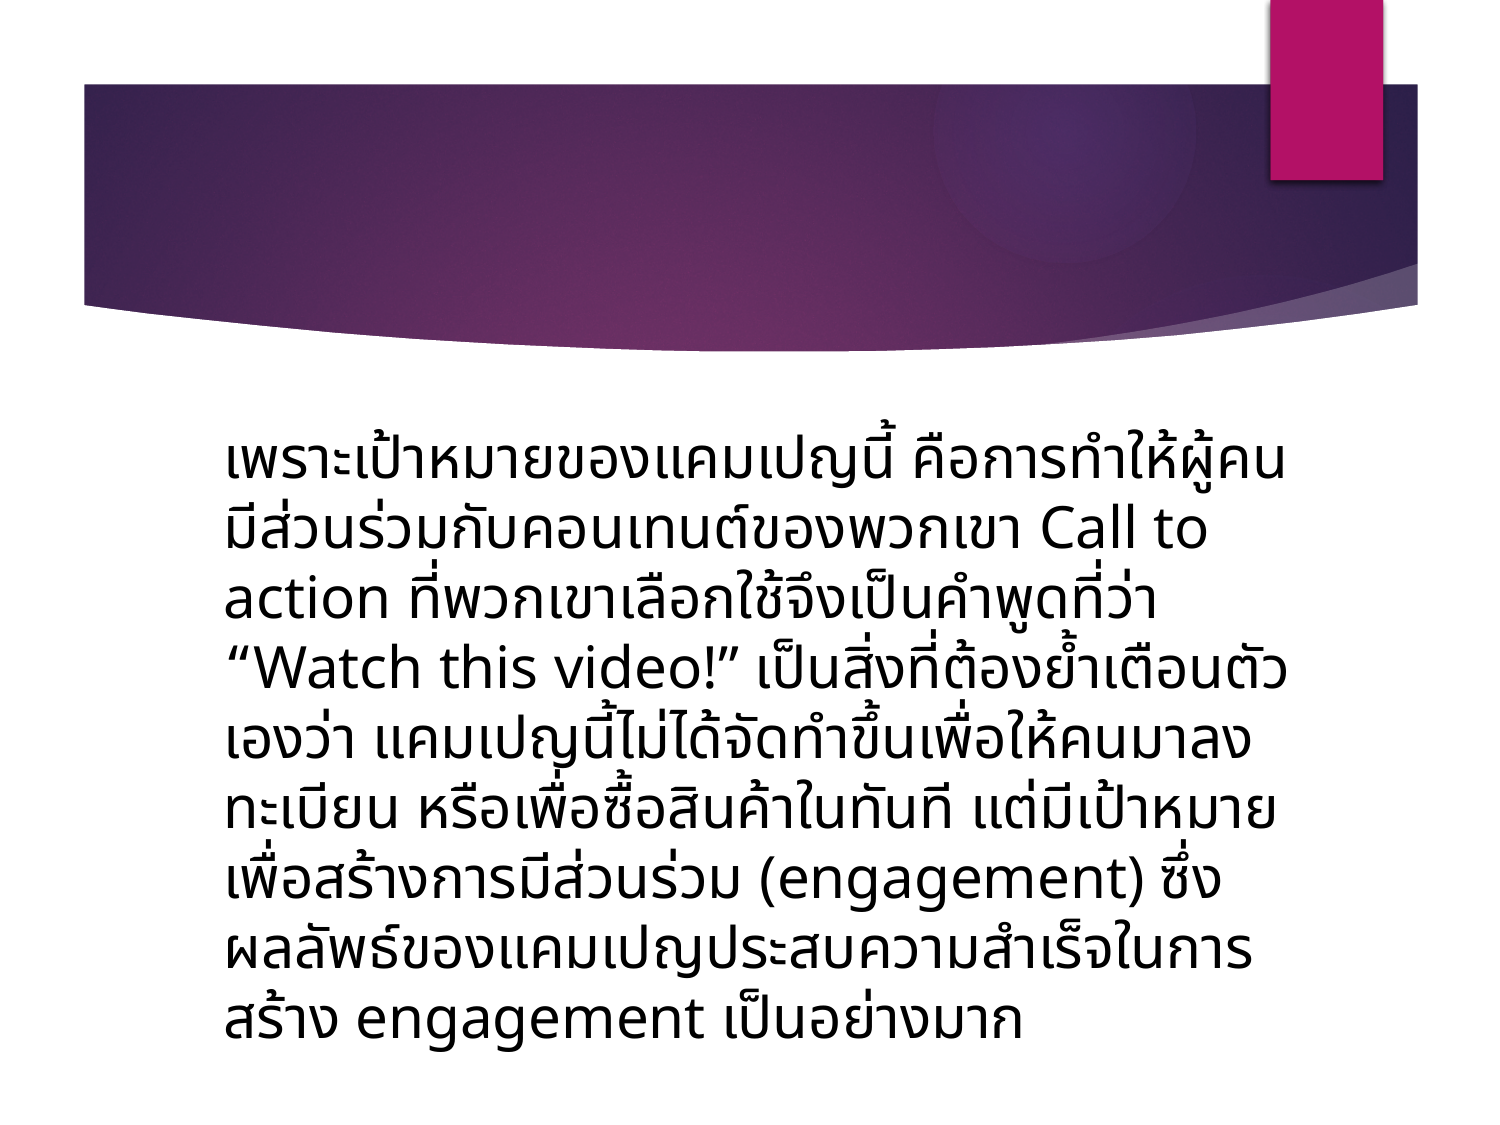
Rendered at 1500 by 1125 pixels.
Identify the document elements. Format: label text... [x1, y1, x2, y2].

text_box เพราะเป้าหมายของแคมเปญนี้ คือการทำให้ผู้คนมีส่วนร่วมกับคอนเทนต์ของพวกเขา Call to action ที่พวกเขาเลือกใช้จึงเป็นคำพูดที่ว่า “Watch this video!” เป็นสิ่งที่ต้องย้ำเตือนตัวเองว่า แคมเปญนี้ไม่ได้จัดทำขึ้นเพื่อให้คนมาลงทะเบียน หรือเพื่อซื้อสินค้าในทันที แต่มีเป้าหมายเพื่อสร้างการมีส่วนร่วม (engagement) ซึ่งผลลัพธ์ของแคมเปญประสบความสำเร็จในการสร้าง engagement เป็นอย่างมาก [209, 412, 1338, 1125]
